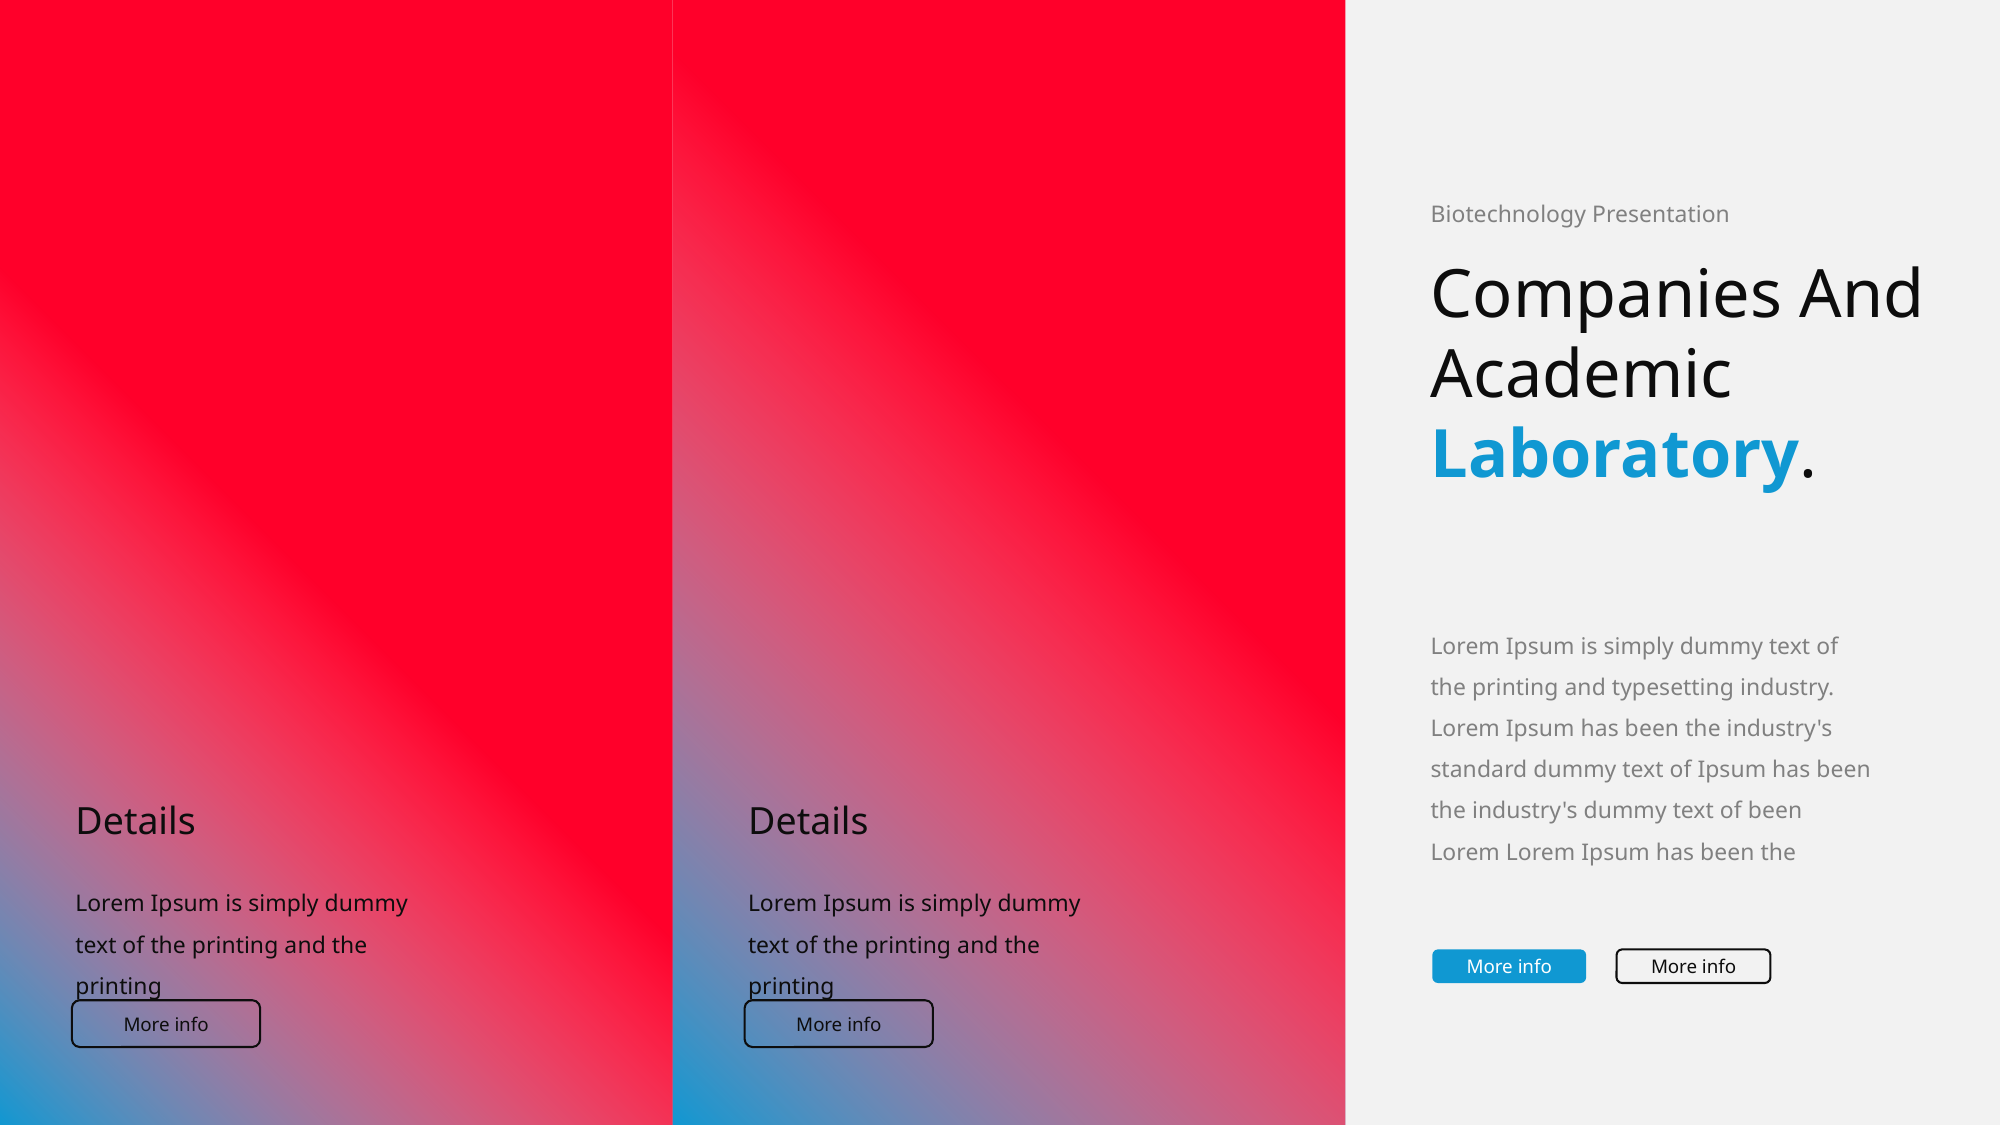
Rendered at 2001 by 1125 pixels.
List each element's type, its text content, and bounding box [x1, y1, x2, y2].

picture [0, 0, 1346, 1125]
text_box Companies And Academic Laboratory. [1415, 243, 2000, 498]
text_box More info [1615, 948, 1772, 985]
text_box More info [1431, 948, 1588, 985]
text_box Biotechnology Presentation [1415, 178, 1890, 235]
text_box Lorem Ipsum is simply dummy text of the printing and typesetting industry. Lorem Ipsum has been the industry's standard dummy text of Ipsum has been the industry's dummy text of been Lorem Lorem Ipsum has been the [1415, 610, 1890, 873]
